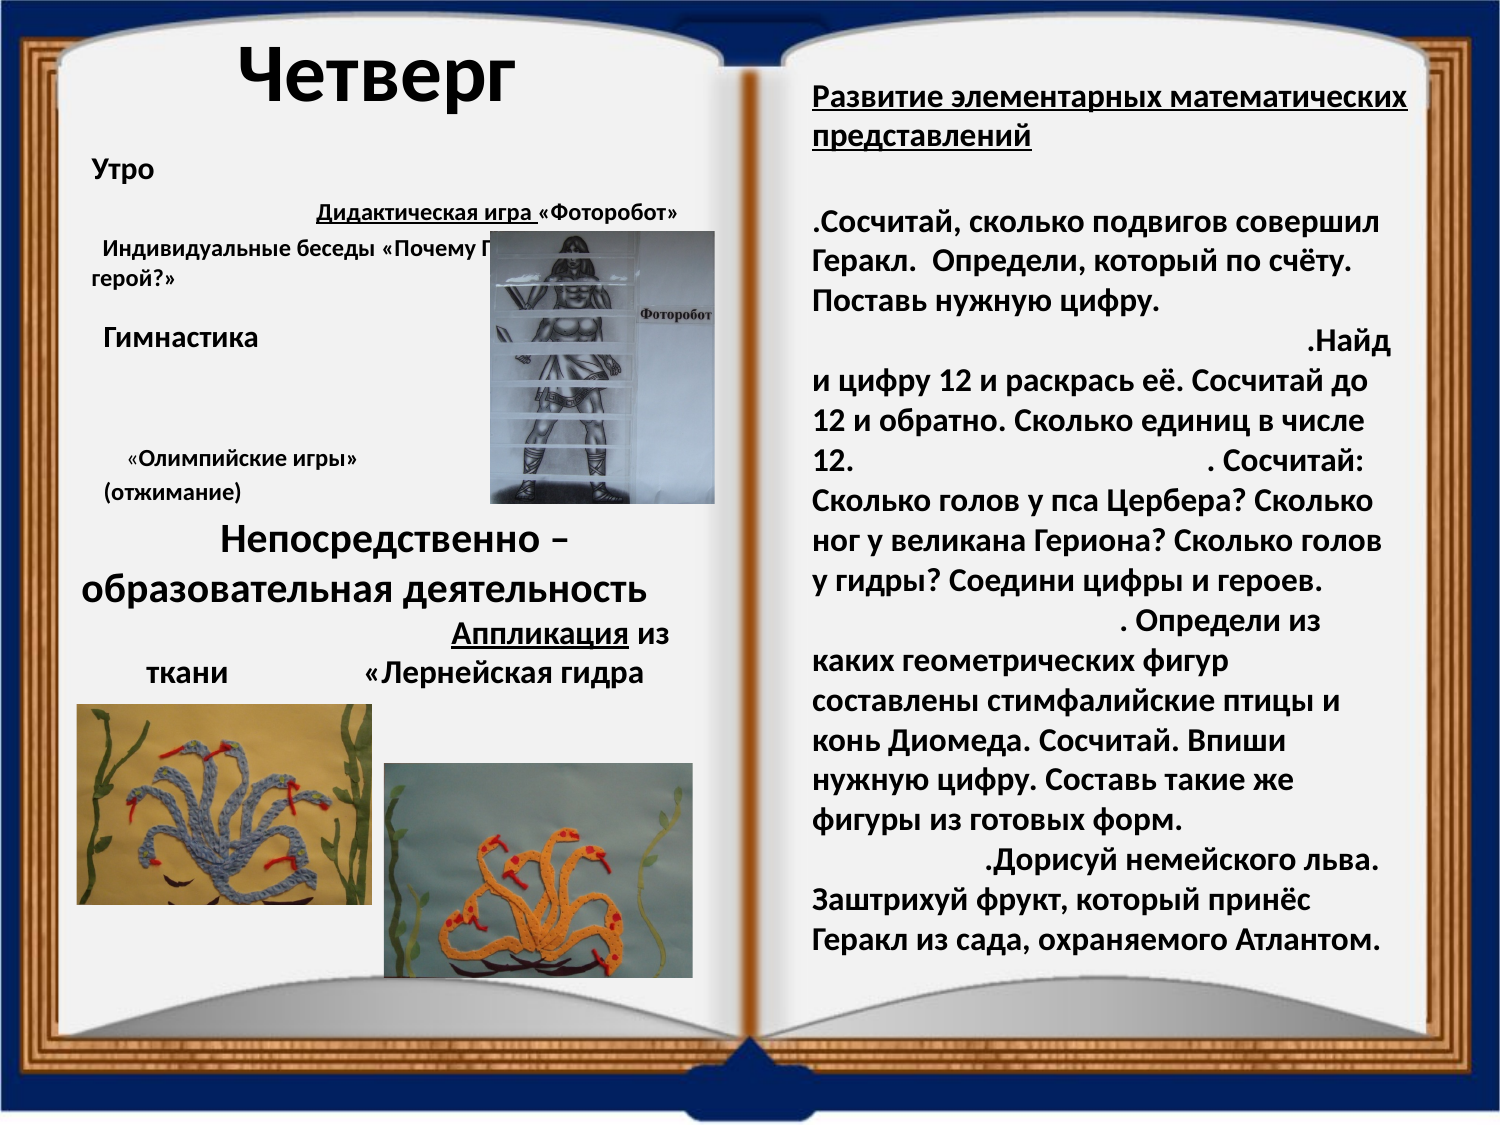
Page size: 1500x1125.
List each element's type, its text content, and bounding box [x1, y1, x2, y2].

text_box Непосредственно – образовательная деятельность Аппликация из ткани «Лернейская гидра [64, 503, 727, 698]
text_box Развитие элементарных математических представлений [797, 66, 1424, 161]
picture [0, 0, 1500, 1125]
text_box .Сосчитай, сколько подвигов совершил Геракл. Определи, который по счёту. Поставь нужную цифру. .Найди цифру 12 и раскрась её. Сосчитай до 12 и обратно. Сколько единиц в числе 12. . Сосчитай: Сколько голов у пса Цербера? Сколько ног у великана Гериона? Сколько голов у гидры? Соедини цифры и героев. . Определи из каких геометрических фигур составлены стимфалийские птицы и конь Диомеда. Сосчитай. Впиши нужную цифру. Составь такие же фигуры из готовых форм. .Дорисуй немейского льва. Заштрихуй фрукт, который принёс Геракл из сада, охраняемого Атлантом. [797, 191, 1412, 965]
title Четверг [75, 0, 680, 138]
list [383, 762, 693, 978]
list Гимнастика «Олимпийские игры» (отжимание) [88, 290, 467, 503]
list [76, 703, 373, 905]
list Утро Дидактическая игра «Фоторобот» Индивидуальные беседы «Почему Геракл – любимый герой?» [76, 137, 703, 327]
